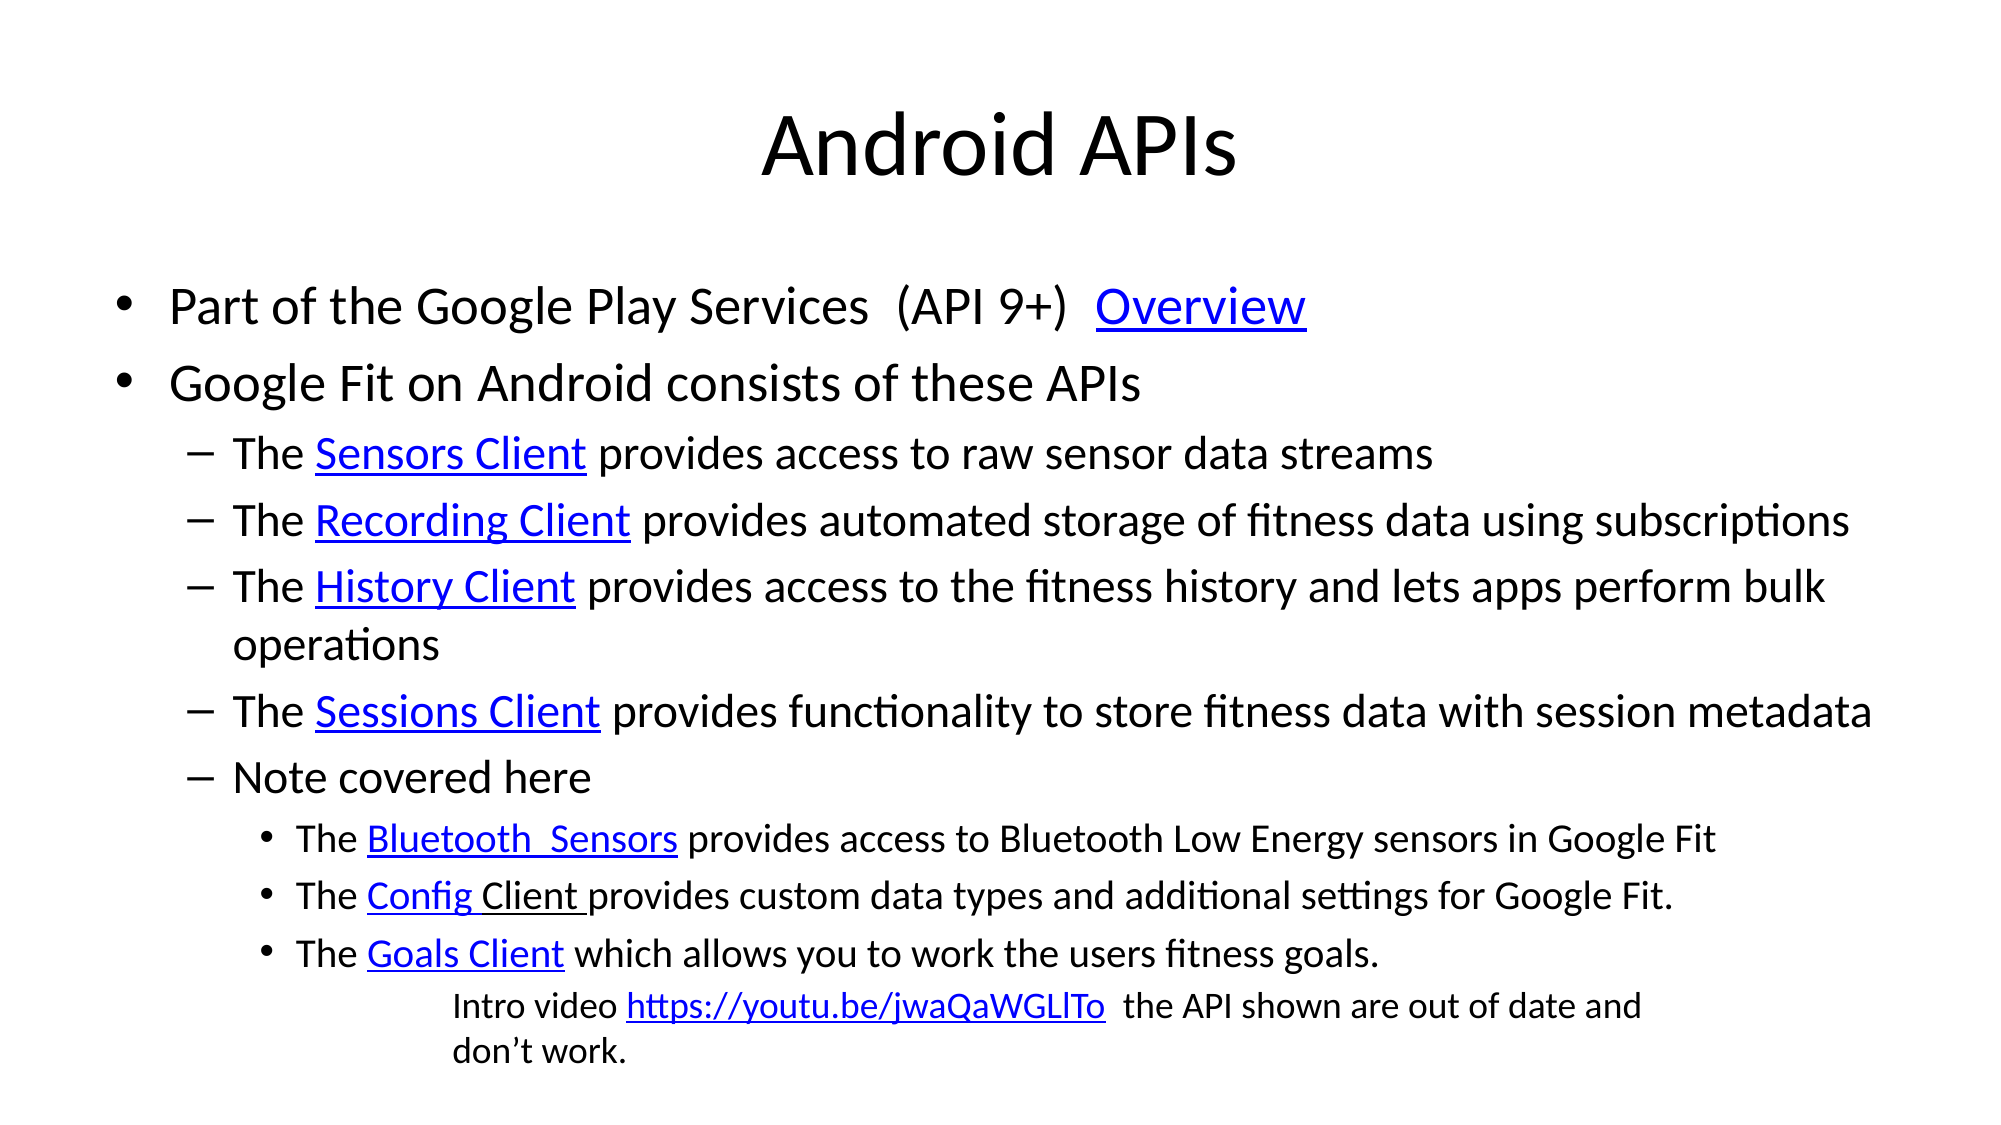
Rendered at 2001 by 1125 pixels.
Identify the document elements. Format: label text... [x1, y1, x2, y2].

list Part of the Google Play Services (API 9+) Overview Google Fit on Android consists of these APIs The Sensors Client provides access to raw sensor data streams The Recording Client provides automated storage of fitness data using subscriptions The History Client provides access to the fitness history and lets apps perform bulk operations The Sessions Client provides functionality to store fitness data with session metadata Note covered here The Bluetooth Sensors provides access to Bluetooth Low Energy sensors in Google Fit The Config Client provides custom data types and additional settings for Google Fit. The Goals Client which allows you to work the users fitness goals. [99, 262, 1900, 1005]
title Android APIs [99, 45, 1900, 233]
text_box Intro video https://youtu.be/jwaQaWGLlTo the API shown are out of date and don’t work. [437, 973, 1688, 1079]
